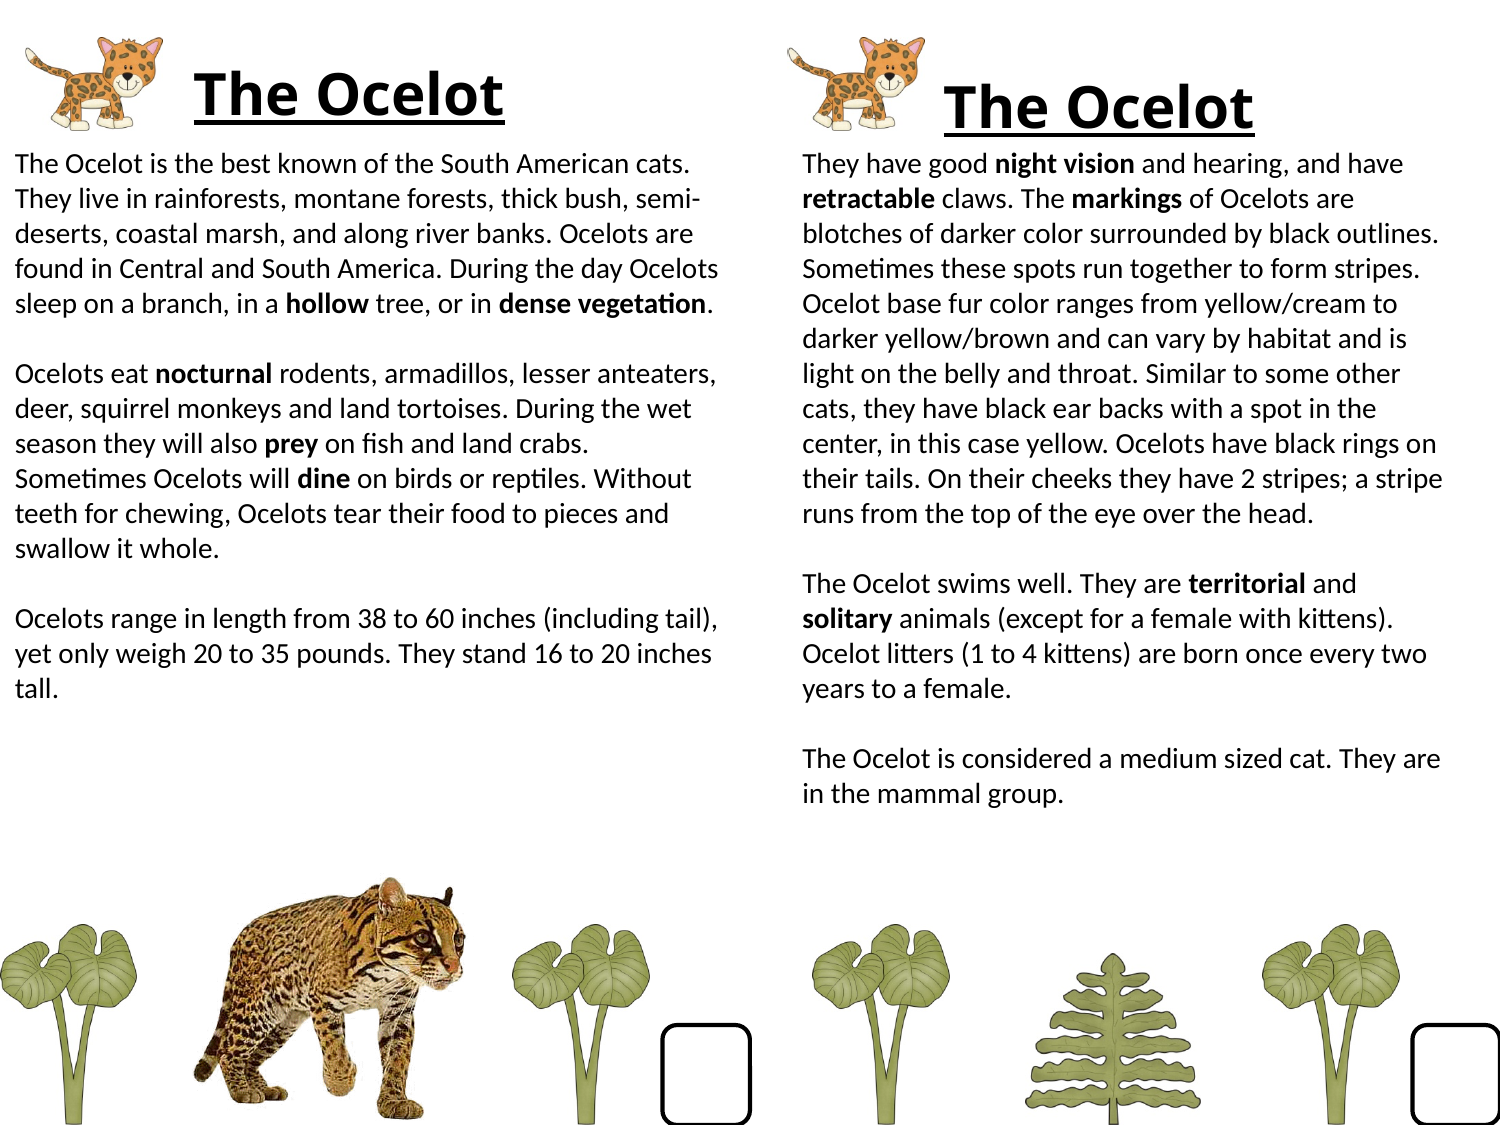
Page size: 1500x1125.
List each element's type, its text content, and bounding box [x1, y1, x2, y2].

picture [787, 37, 926, 132]
picture [24, 37, 163, 132]
picture [812, 924, 950, 1125]
picture [512, 924, 650, 1125]
picture [187, 872, 476, 1125]
picture [1262, 924, 1400, 1125]
picture [0, 924, 137, 1125]
text_box [660, 1022, 753, 1125]
text_box The Ocelot [178, 50, 520, 135]
text_box The Ocelot [928, 62, 1270, 148]
text_box They have good night vision and hearing, and have retractable claws. The markings of Ocelots are blotches of darker color surrounded by black outlines. Sometimes these spots run together to form stripes. Ocelot base fur color ranges from yellow/cream to darker yellow/brown and can vary by habitat and is light on the belly and throat. Similar to some other cats, they have black ear backs with a spot in the center, in this case yellow. Ocelots have black rings on their tails. On their cheeks they have 2 stripes; a stripe runs from the top of the eye over the head. The Ocelot swims well. They are territorial and solitary animals (except for a female with kittens). Ocelot litters (1 to 4 kittens) are born once every two years to a female. The Ocelot is considered a medium sized cat. They are in the mammal group. [787, 137, 1463, 897]
picture [1024, 952, 1202, 1125]
text_box [1410, 1022, 1500, 1125]
text_box The Ocelot is the best known of the South American cats. They live in rainforests, montane forests, thick bush, semi-deserts, coastal marsh, and along river banks. Ocelots are found in Central and South America. During the day Ocelots sleep on a branch, in a hollow tree, or in dense vegetation. Ocelots eat nocturnal rodents, armadillos, lesser anteaters, deer, squirrel monkeys and land tortoises. During the wet season they will also prey on fish and land crabs. Sometimes Ocelots will dine on birds or reptiles. Without teeth for chewing, Ocelots tear their food to pieces and swallow it whole. Ocelots range in length from 38 to 60 inches (including tail), yet only weigh 20 to 35 pounds. They stand 16 to 20 inches tall. [0, 137, 738, 782]
